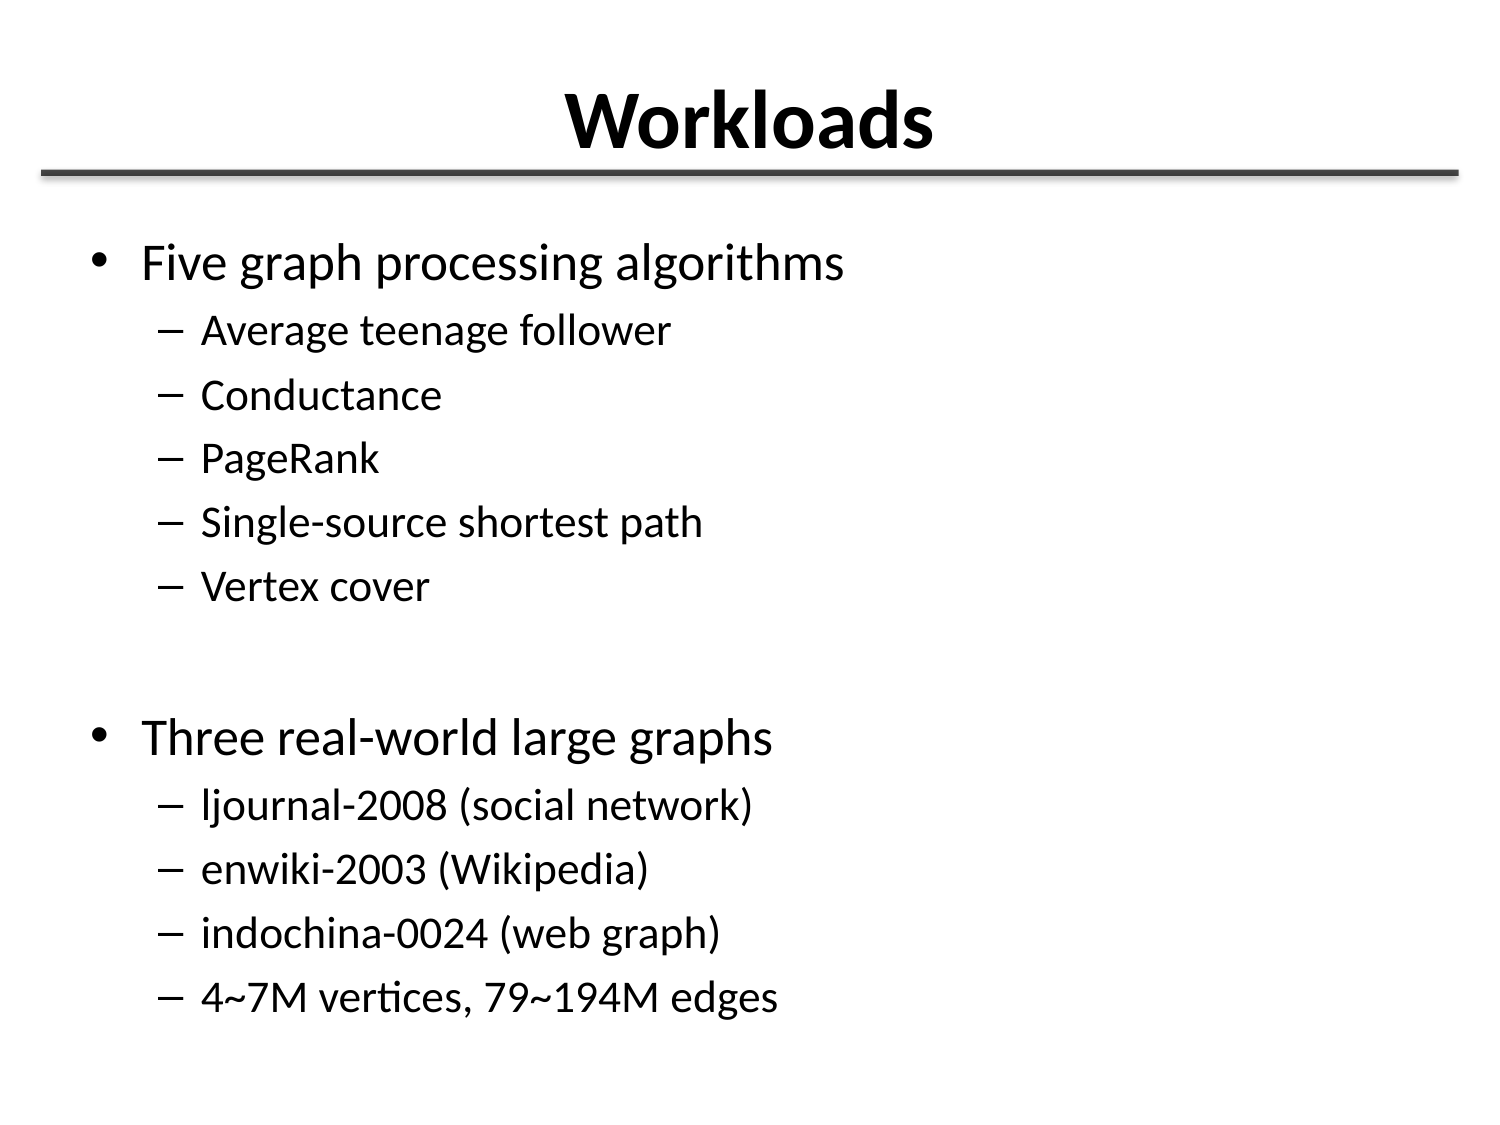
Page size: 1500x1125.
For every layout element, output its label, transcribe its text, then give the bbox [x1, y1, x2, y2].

list Five graph processing algorithms Average teenage follower Conductance PageRank Single-source shortest path Vertex cover Three real-world large graphs ljournal-2008 (social network) enwiki-2003 (Wikipedia) indochina-0024 (web graph) 4~7M vertices, 79~194M edges [75, 219, 1425, 1035]
title Workloads [75, 45, 1425, 173]
